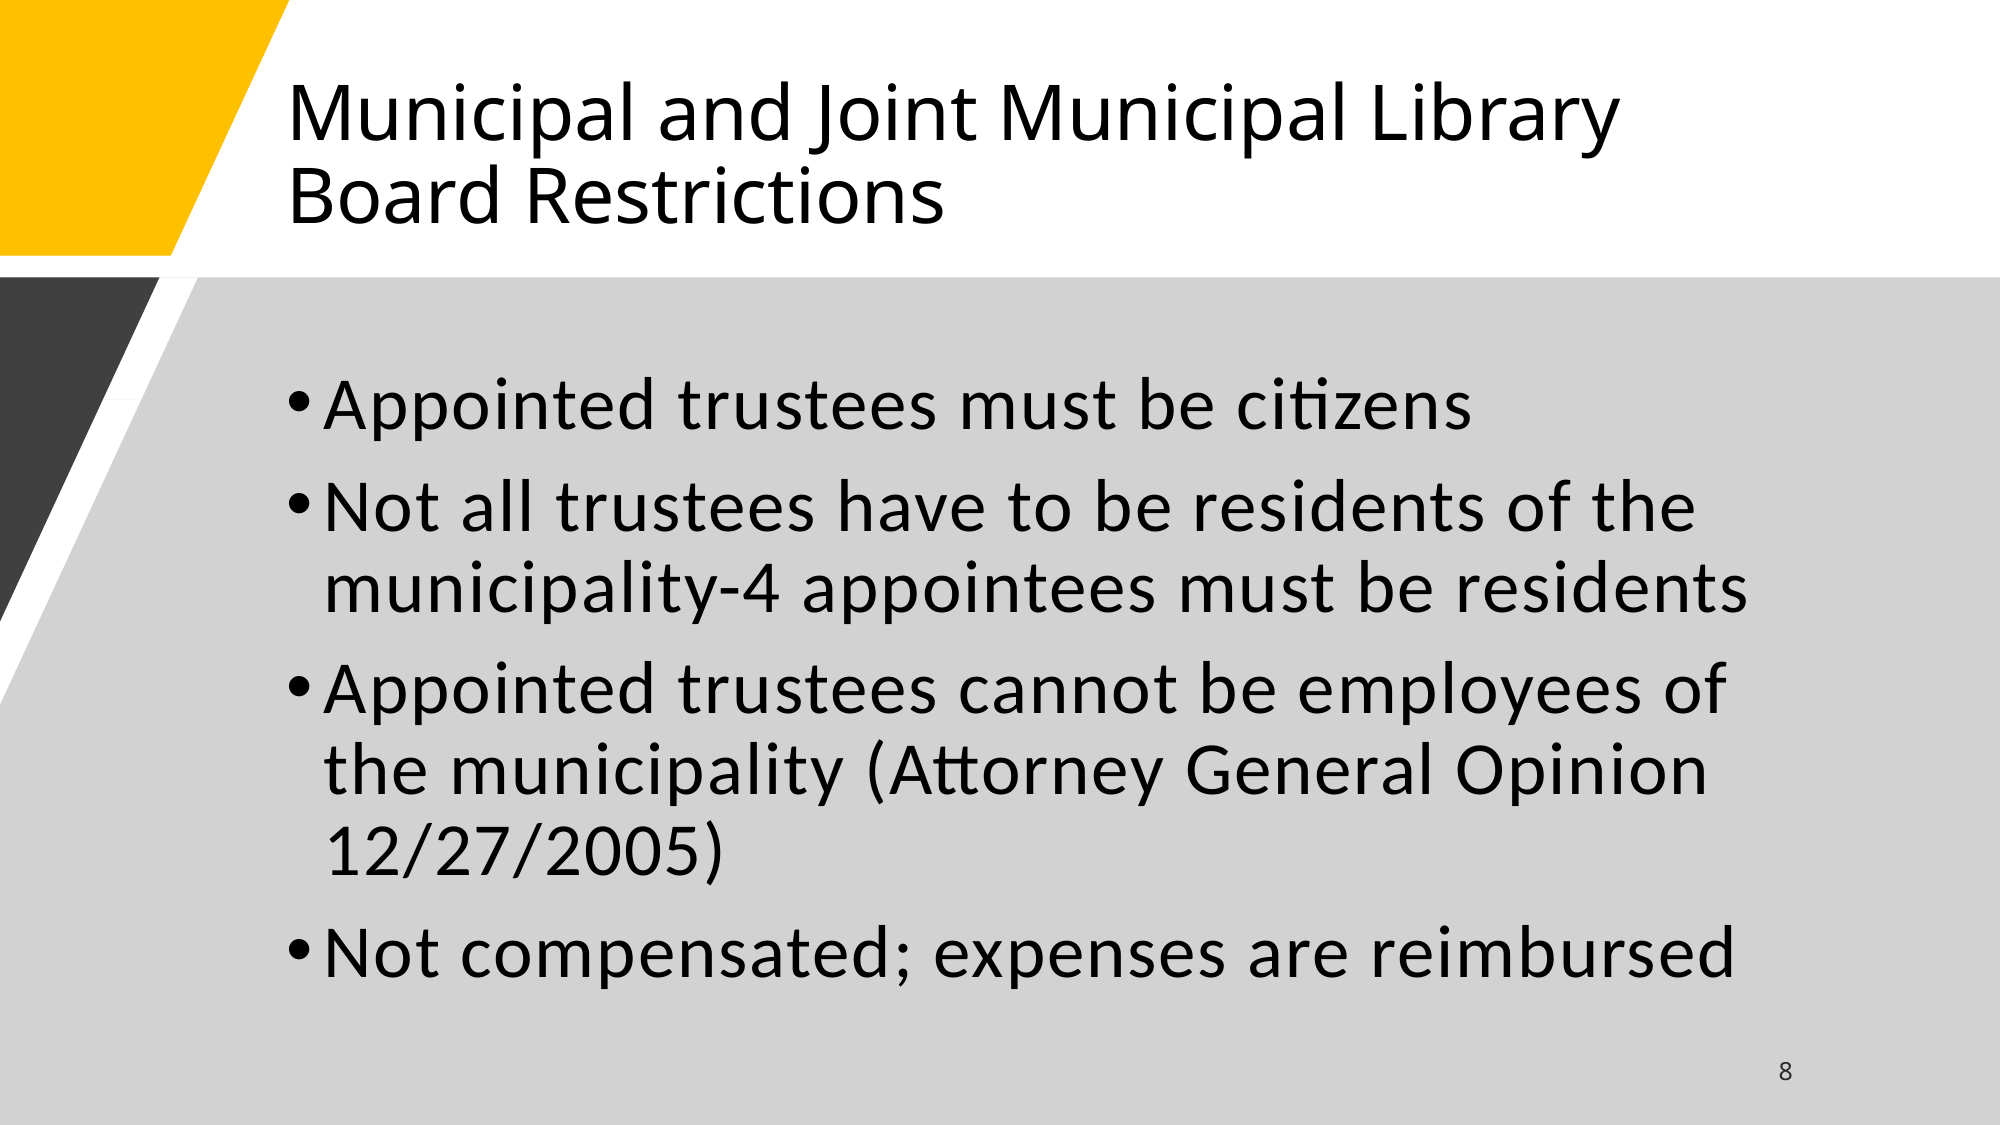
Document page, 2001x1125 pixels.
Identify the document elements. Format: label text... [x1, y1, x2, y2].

title Municipal and Joint Municipal Library Board Restrictions [271, 60, 1808, 255]
list Appointed trustees must be citizens Not all trustees have to be residents of the municipality-4 appointees must be residents Appointed trustees cannot be employees of the municipality (Attorney General Opinion 12/27/2005) Not compensated; expenses are reimbursed [271, 356, 1808, 1020]
text_box [0, 276, 2000, 1125]
text_box [0, 0, 291, 257]
text_box [0, 276, 162, 622]
slide_number 8 [1491, 1042, 1808, 1103]
